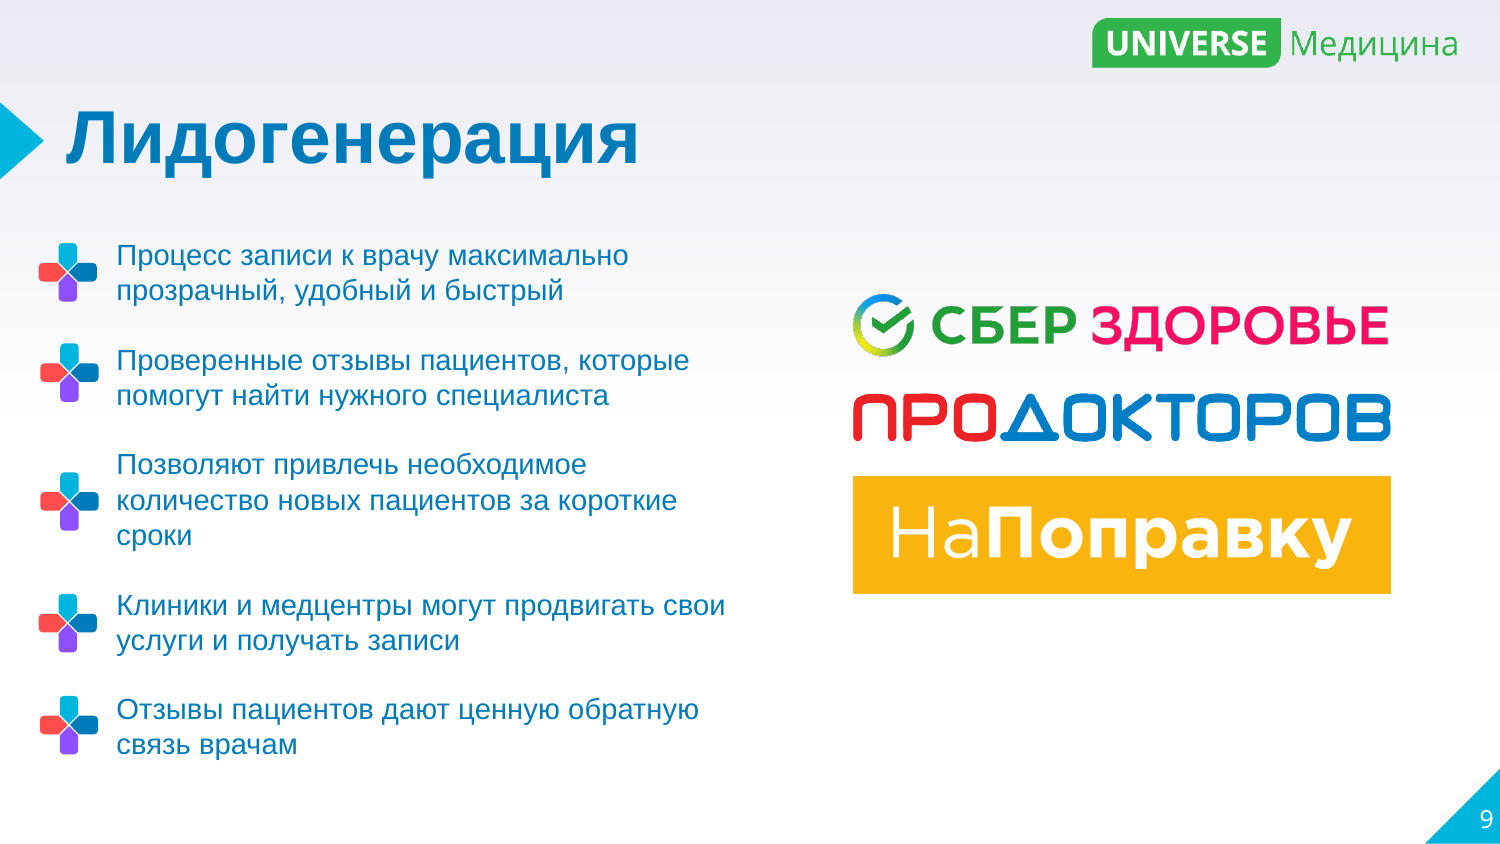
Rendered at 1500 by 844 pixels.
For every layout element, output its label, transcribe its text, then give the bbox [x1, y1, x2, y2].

slide_number 9 [1418, 760, 1494, 838]
picture [853, 475, 1392, 595]
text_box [39, 695, 99, 755]
picture [1092, 18, 1457, 69]
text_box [38, 242, 98, 302]
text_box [40, 471, 99, 531]
title Лидогенерация [66, 105, 700, 172]
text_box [38, 593, 98, 653]
picture [853, 294, 1392, 359]
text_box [40, 343, 99, 403]
picture [853, 392, 1392, 442]
